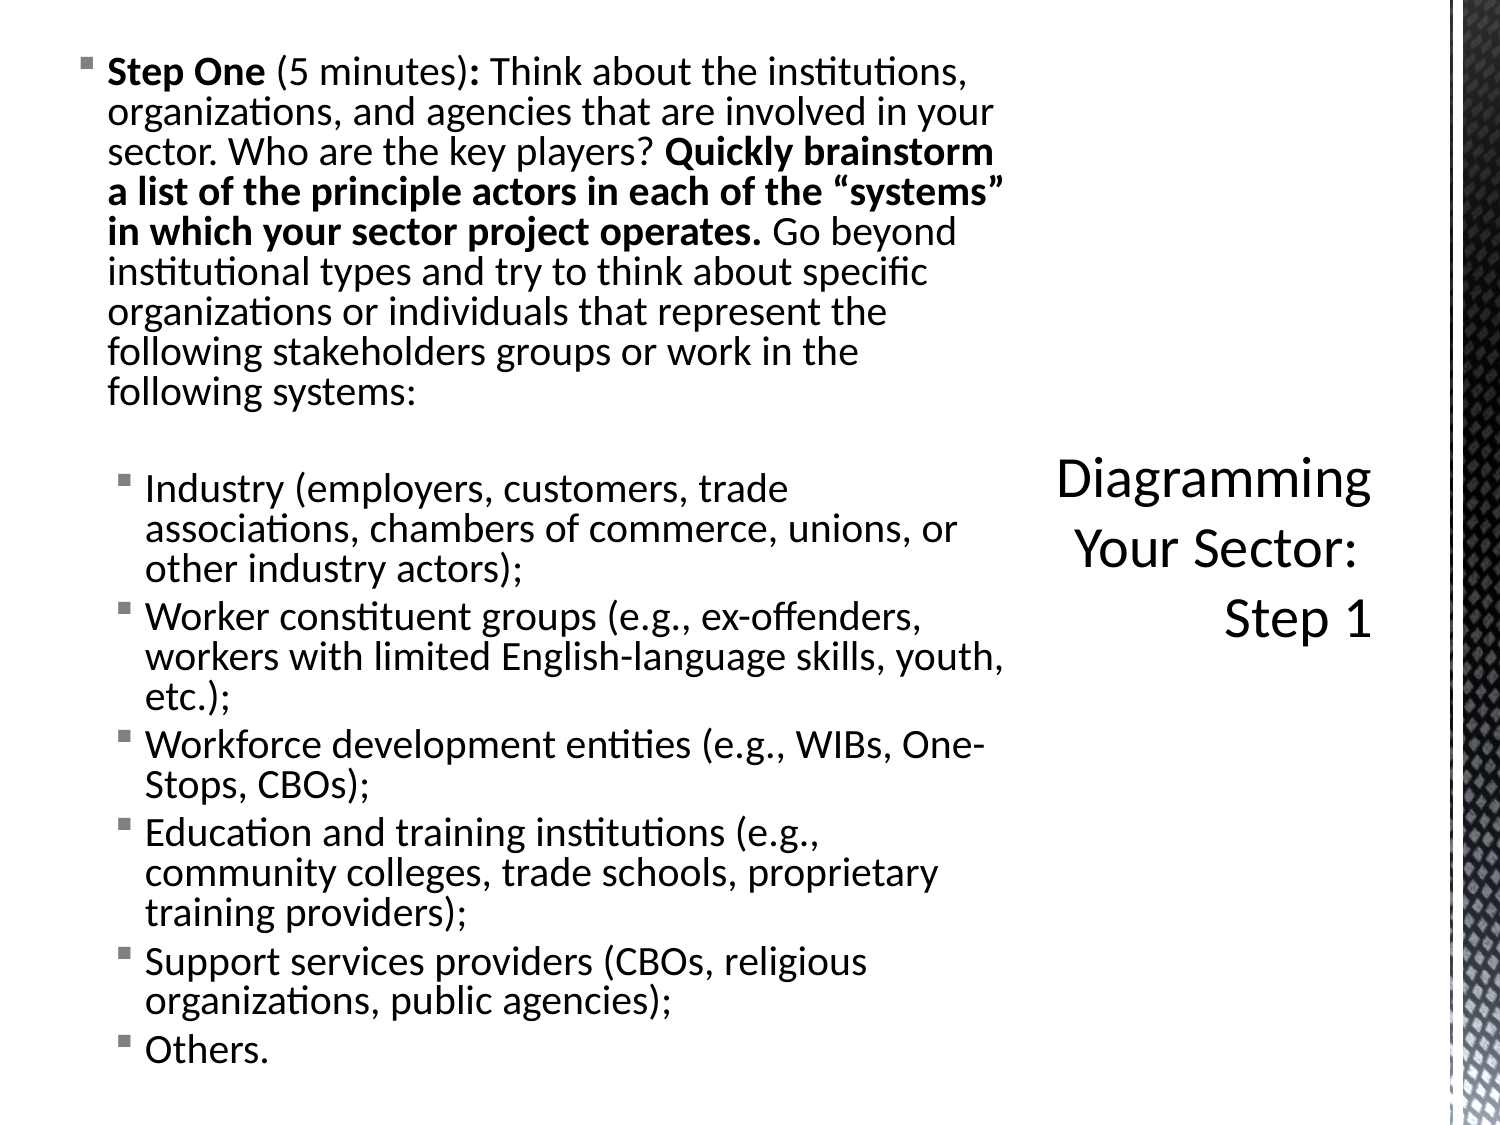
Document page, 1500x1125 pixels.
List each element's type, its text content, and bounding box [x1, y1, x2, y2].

picture [1447, 0, 1500, 1125]
title Diagramming Your Sector: Step 1 [1025, 75, 1388, 1013]
list Step One (5 minutes): Think about the institutions, organizations, and agencies that are involved in your sector. Who are the key players? Quickly brainstorm a list of the principle actors in each of the “systems” in which your sector project operates. Go beyond institutional types and try to think about specific organizations or individuals that represent the following stakeholders groups or work in the following systems: Industry (employers, customers, trade associations, chambers of commerce, unions, or other industry actors); Worker constituent groups (e.g., ex-offenders, workers with limited English-language skills, youth, etc.); Workforce development entities (e.g., WIBs, One-Stops, CBOs); Education and training institutions (e.g., community colleges, trade schools, proprietary training providers); Support services providers (CBOs, religious organizations, public agencies); Others. [62, 50, 1025, 1075]
